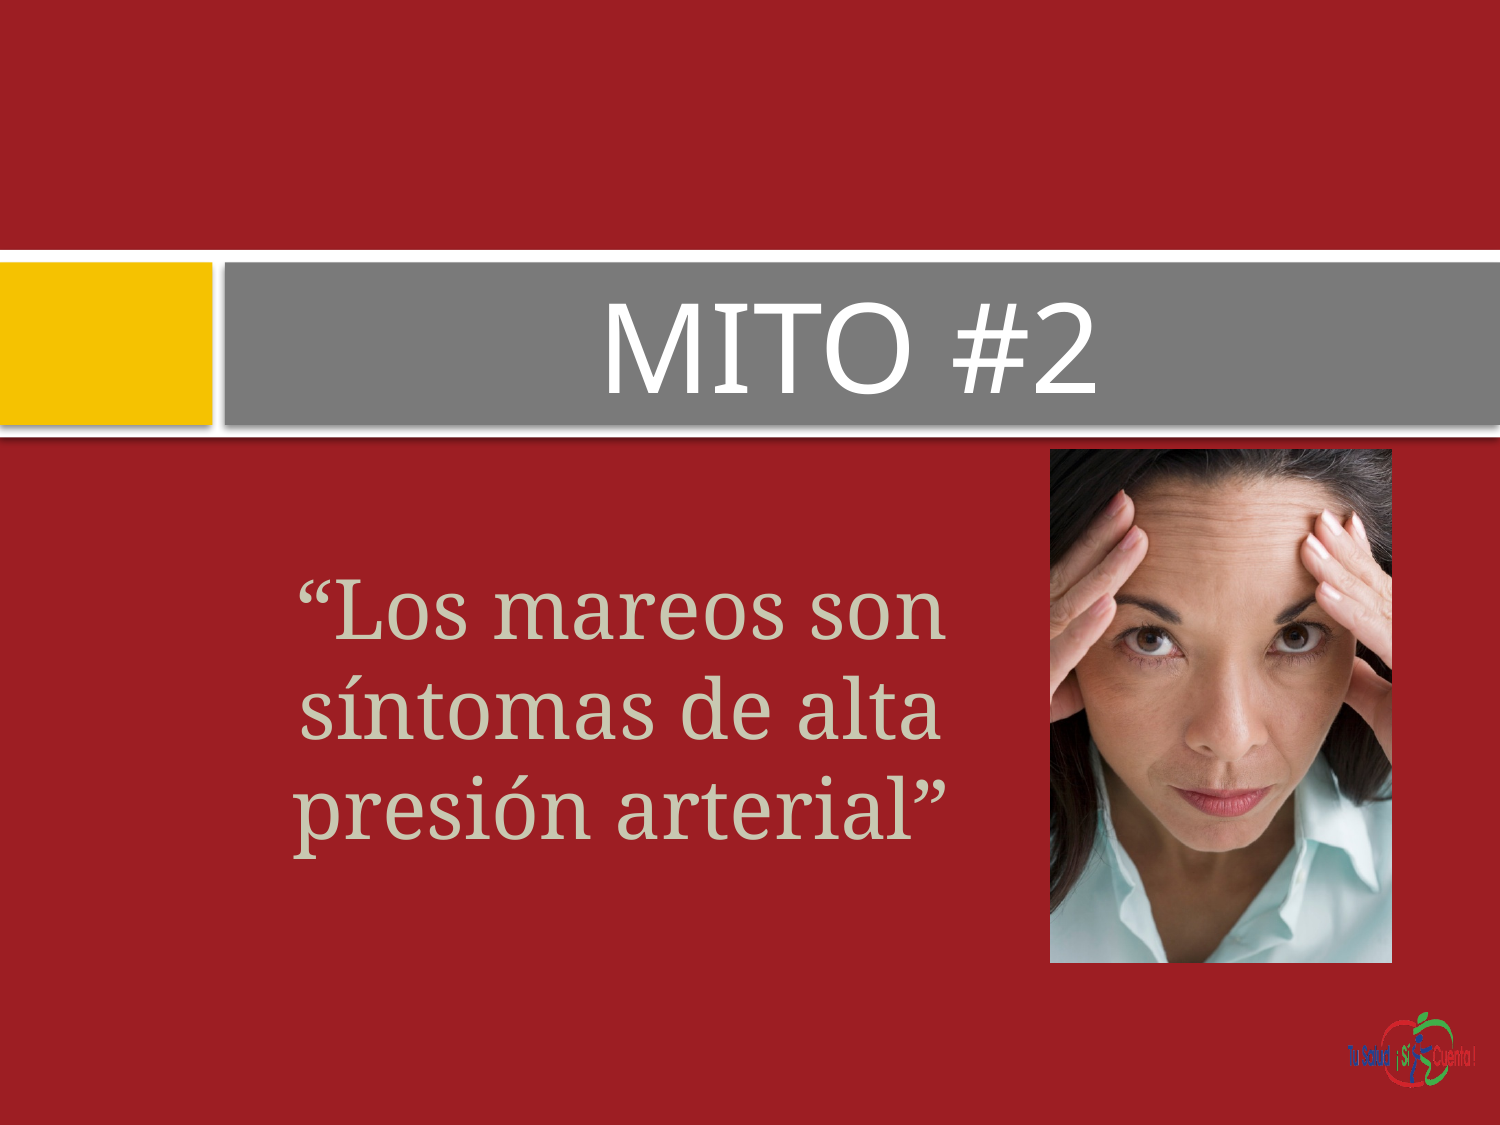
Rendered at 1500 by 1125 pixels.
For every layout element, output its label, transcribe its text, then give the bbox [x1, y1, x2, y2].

picture [1348, 1012, 1476, 1088]
title MITO #2 [225, 262, 1475, 425]
text_box “Los mareos son síntomas de alta presión arterial” [224, 449, 1019, 963]
picture [1049, 449, 1393, 963]
